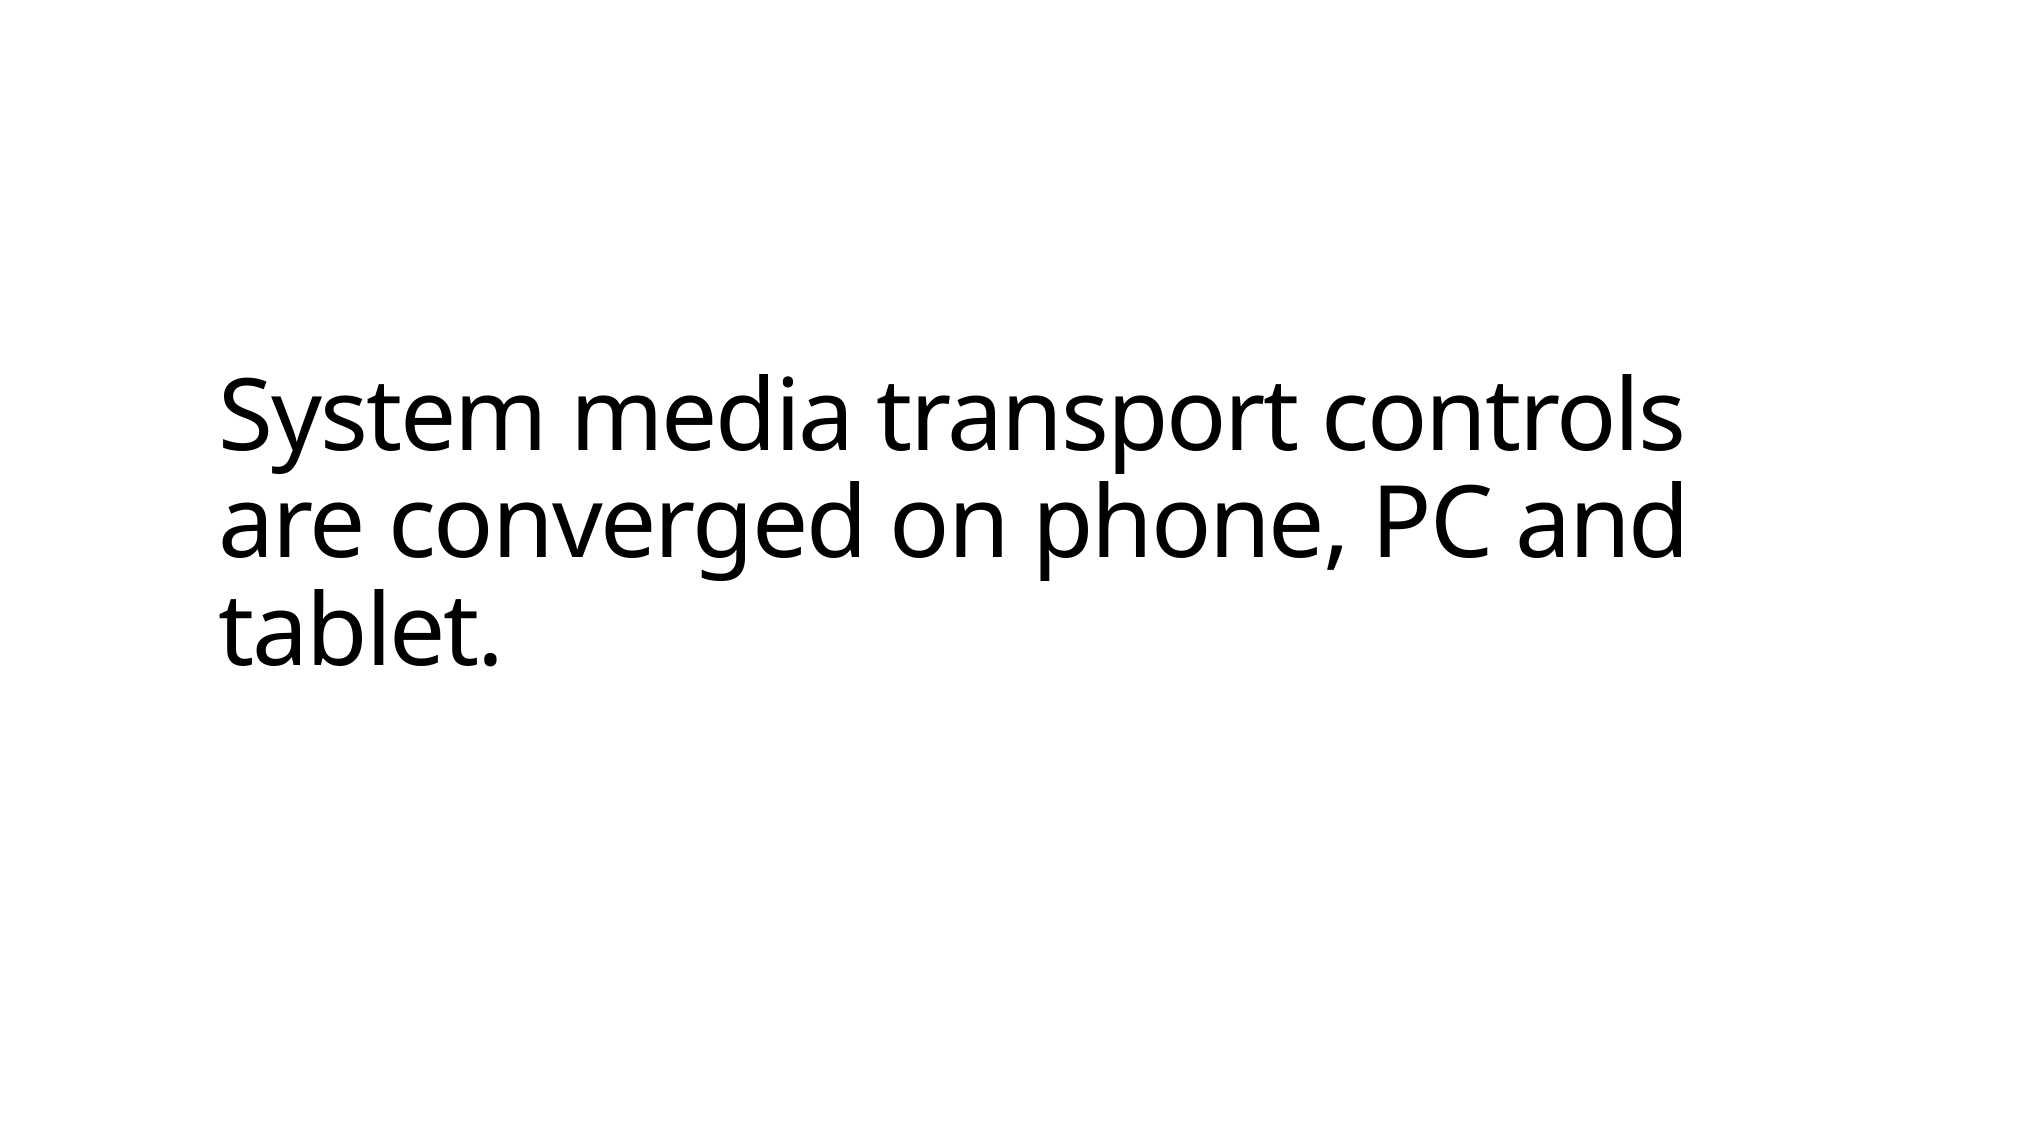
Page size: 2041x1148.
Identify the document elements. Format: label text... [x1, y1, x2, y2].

title System media transport controls are converged on phone, PC and tablet. [195, 348, 1846, 649]
